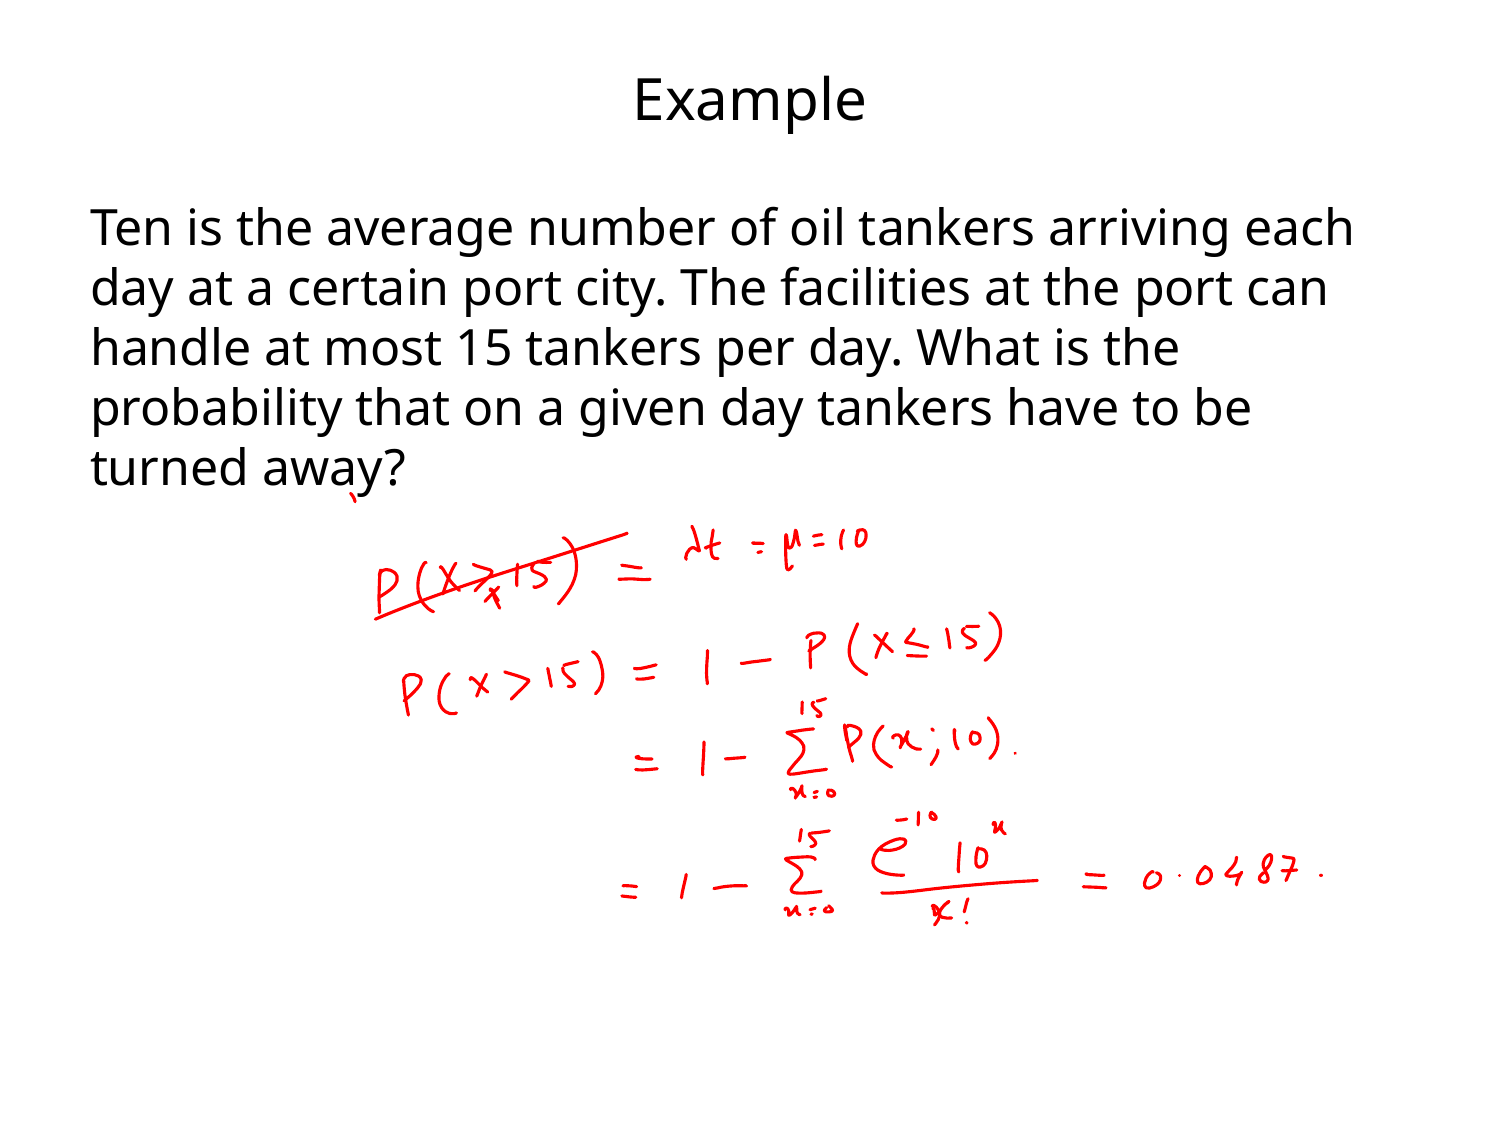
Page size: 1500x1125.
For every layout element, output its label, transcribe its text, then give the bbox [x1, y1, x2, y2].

list Ten is the average number of oil tankers arriving each day at a certain port city. The facilities at the port can handle at most 15 tankers per day. What is the probability that on a given day tankers have to be turned away? [75, 187, 1425, 1005]
title Example [75, 45, 1425, 150]
